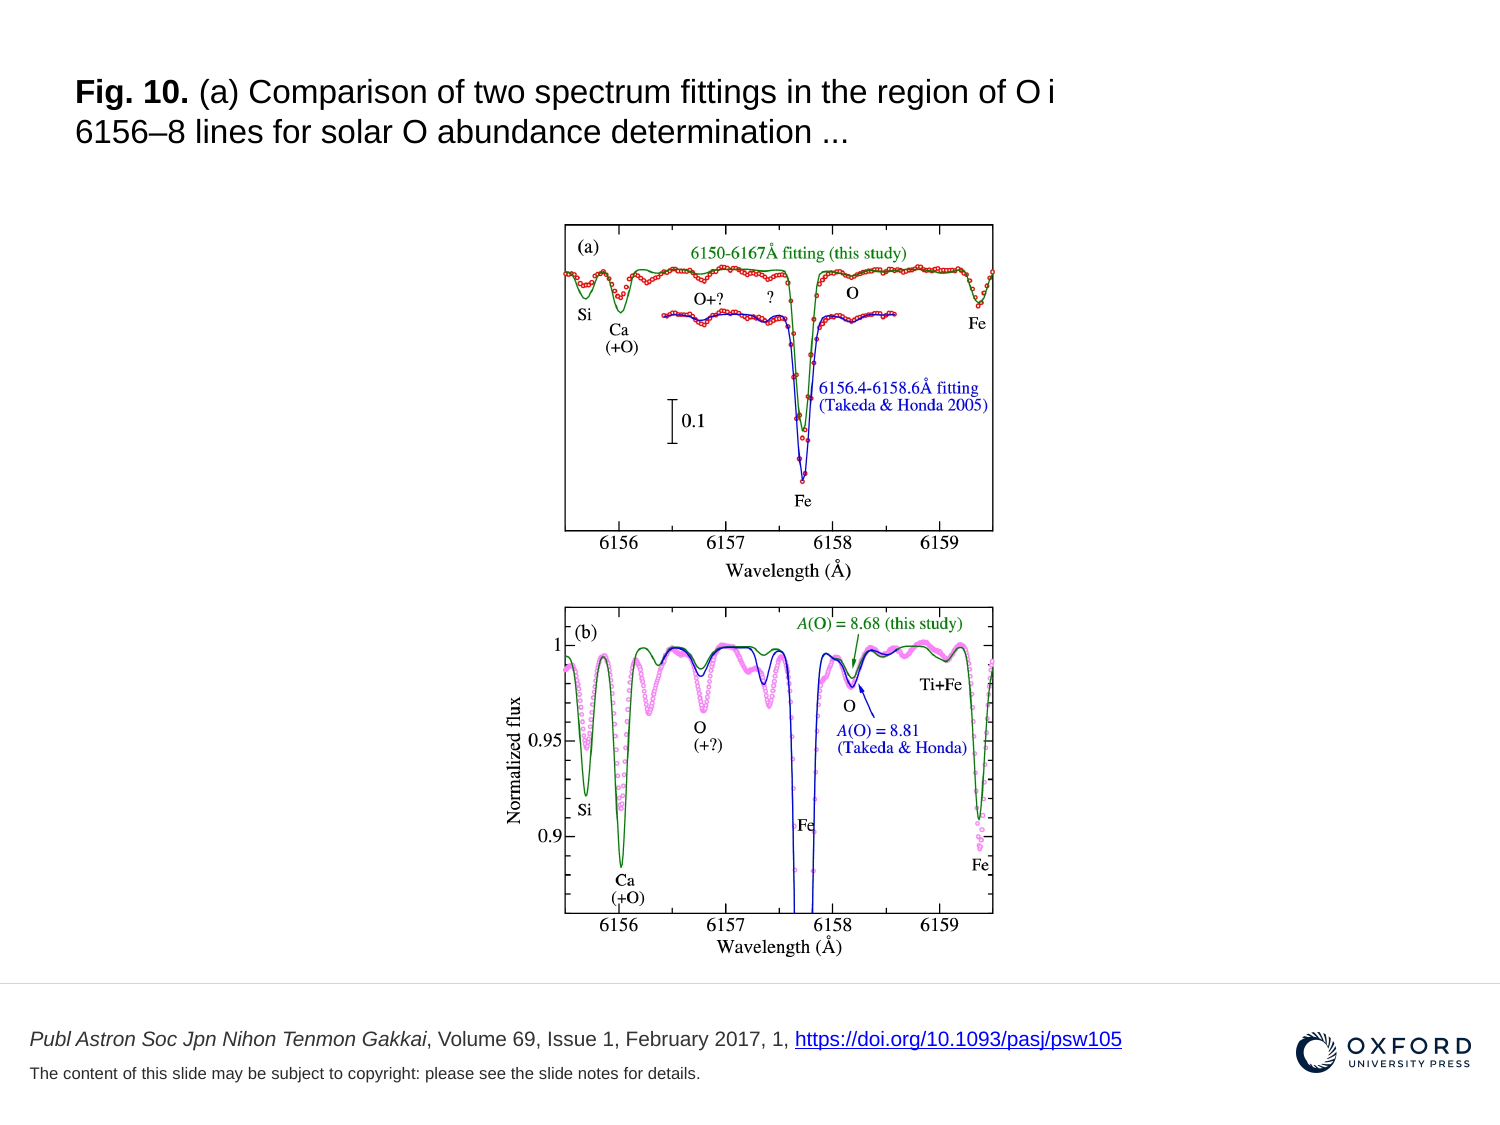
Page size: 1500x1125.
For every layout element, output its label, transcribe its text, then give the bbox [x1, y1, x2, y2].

title Fig. 10. (a) Comparison of two spectrum fittings in the region of O i 6156–8 lines for solar O abundance determination ... [75, 69, 1078, 171]
footer Publ Astron Soc Jpn Nihon Tenmon Gakkai, Volume 69, Issue 1, February 2017, 1, https://doi.org/10.1093/pasj/psw105 The content of this slide may be subject to copyright: please see the slide notes for details. [0, 983, 1260, 1125]
picture [506, 224, 995, 957]
picture [1296, 1032, 1471, 1073]
